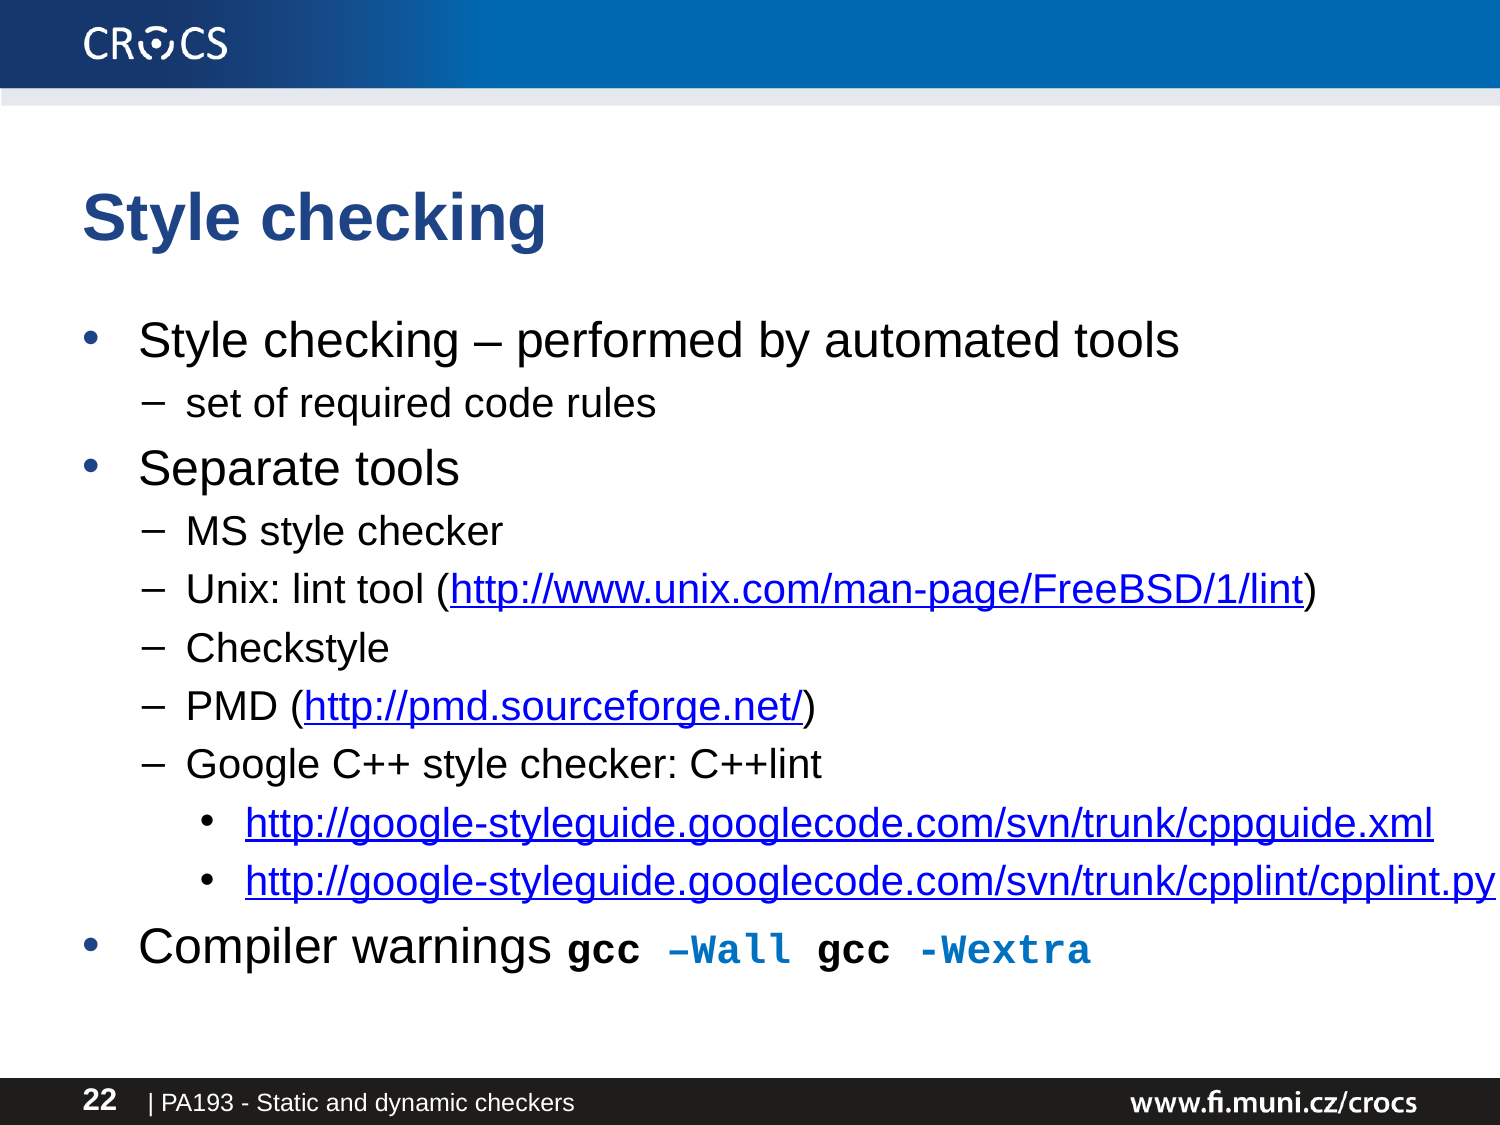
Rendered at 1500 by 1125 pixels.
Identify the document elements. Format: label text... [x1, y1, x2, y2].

footer | PA193 - Static and dynamic checkers [147, 1078, 987, 1125]
list Style checking – performed by automated tools set of required code rules Separate tools MS style checker Unix: lint tool (http://www.unix.com/man-page/FreeBSD/1/lint) Checkstyle PMD (http://pmd.sourceforge.net/) Google C++ style checker: C++lint http://google-styleguide.googlecode.com/svn/trunk/cppguide.xml http://google-styleguide.googlecode.com/svn/trunk/cpplint/cpplint.py Compiler warnings gcc –Wall gcc -Wextra [82, 306, 1500, 988]
picture [0, 0, 1500, 1125]
title Style checking [82, 148, 1433, 280]
slide_number 22 [82, 1078, 147, 1125]
